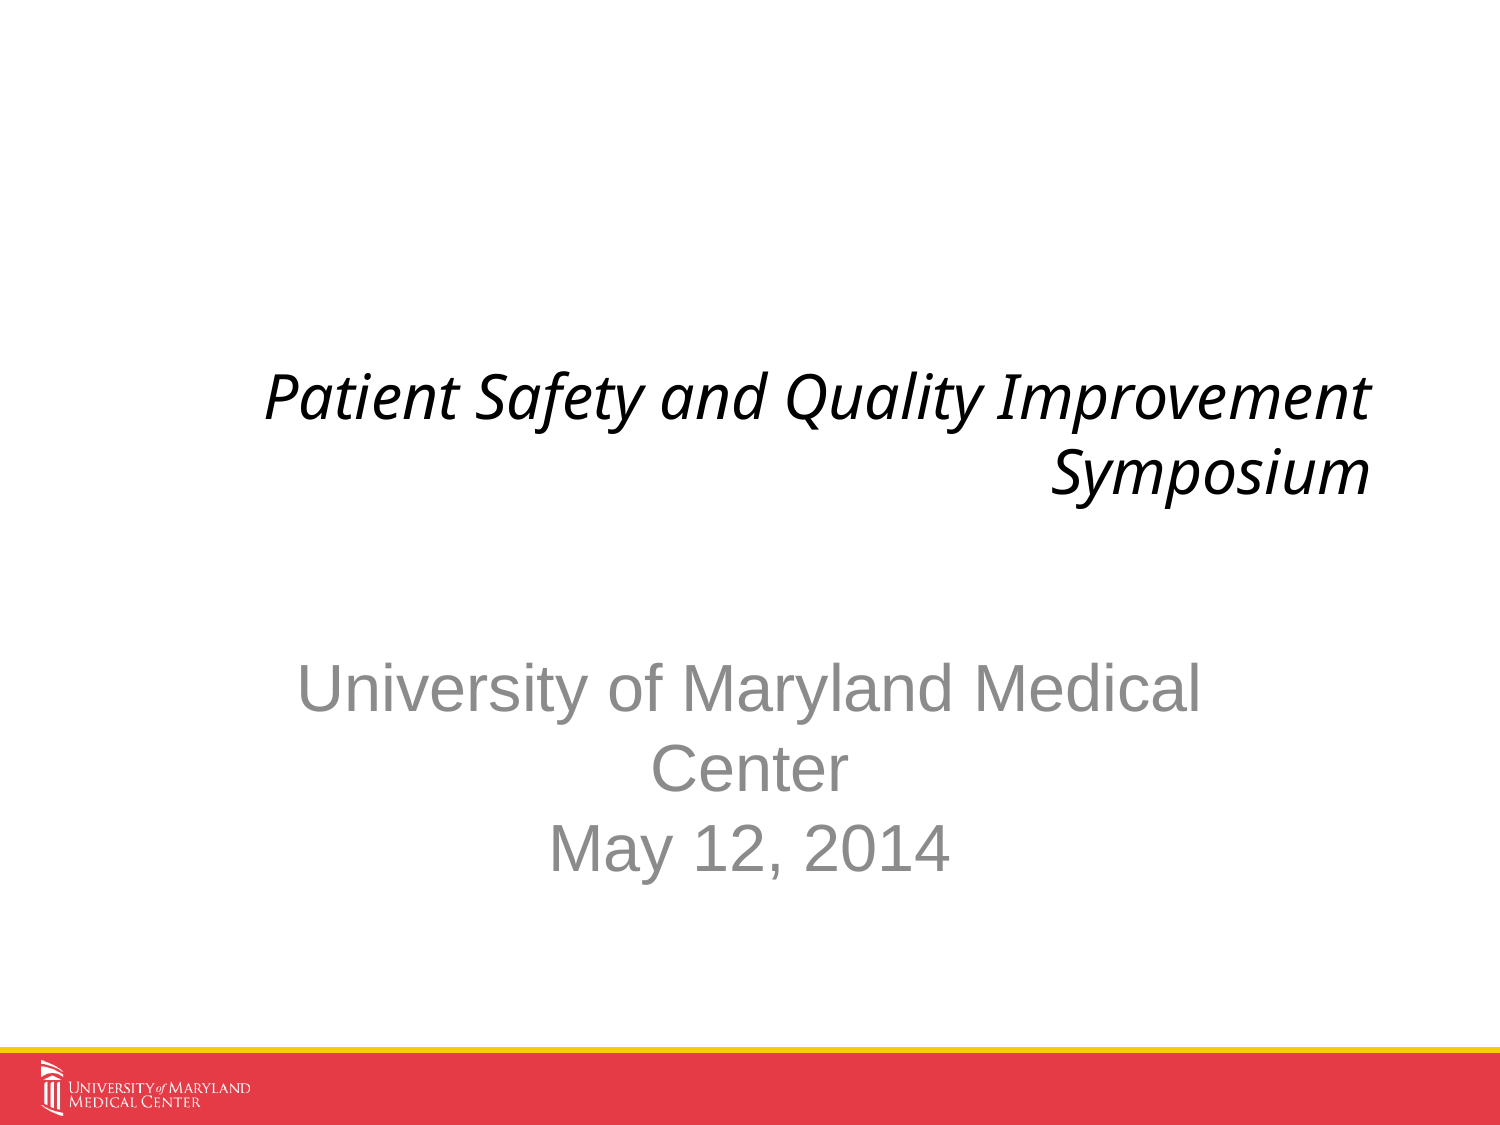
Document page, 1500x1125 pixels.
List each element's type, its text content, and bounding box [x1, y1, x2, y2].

title Patient Safety and Quality Improvement Symposium [112, 349, 1388, 591]
picture [0, 1047, 1500, 1125]
subtitle University of Maryland Medical Center May 12, 2014 [225, 637, 1275, 925]
